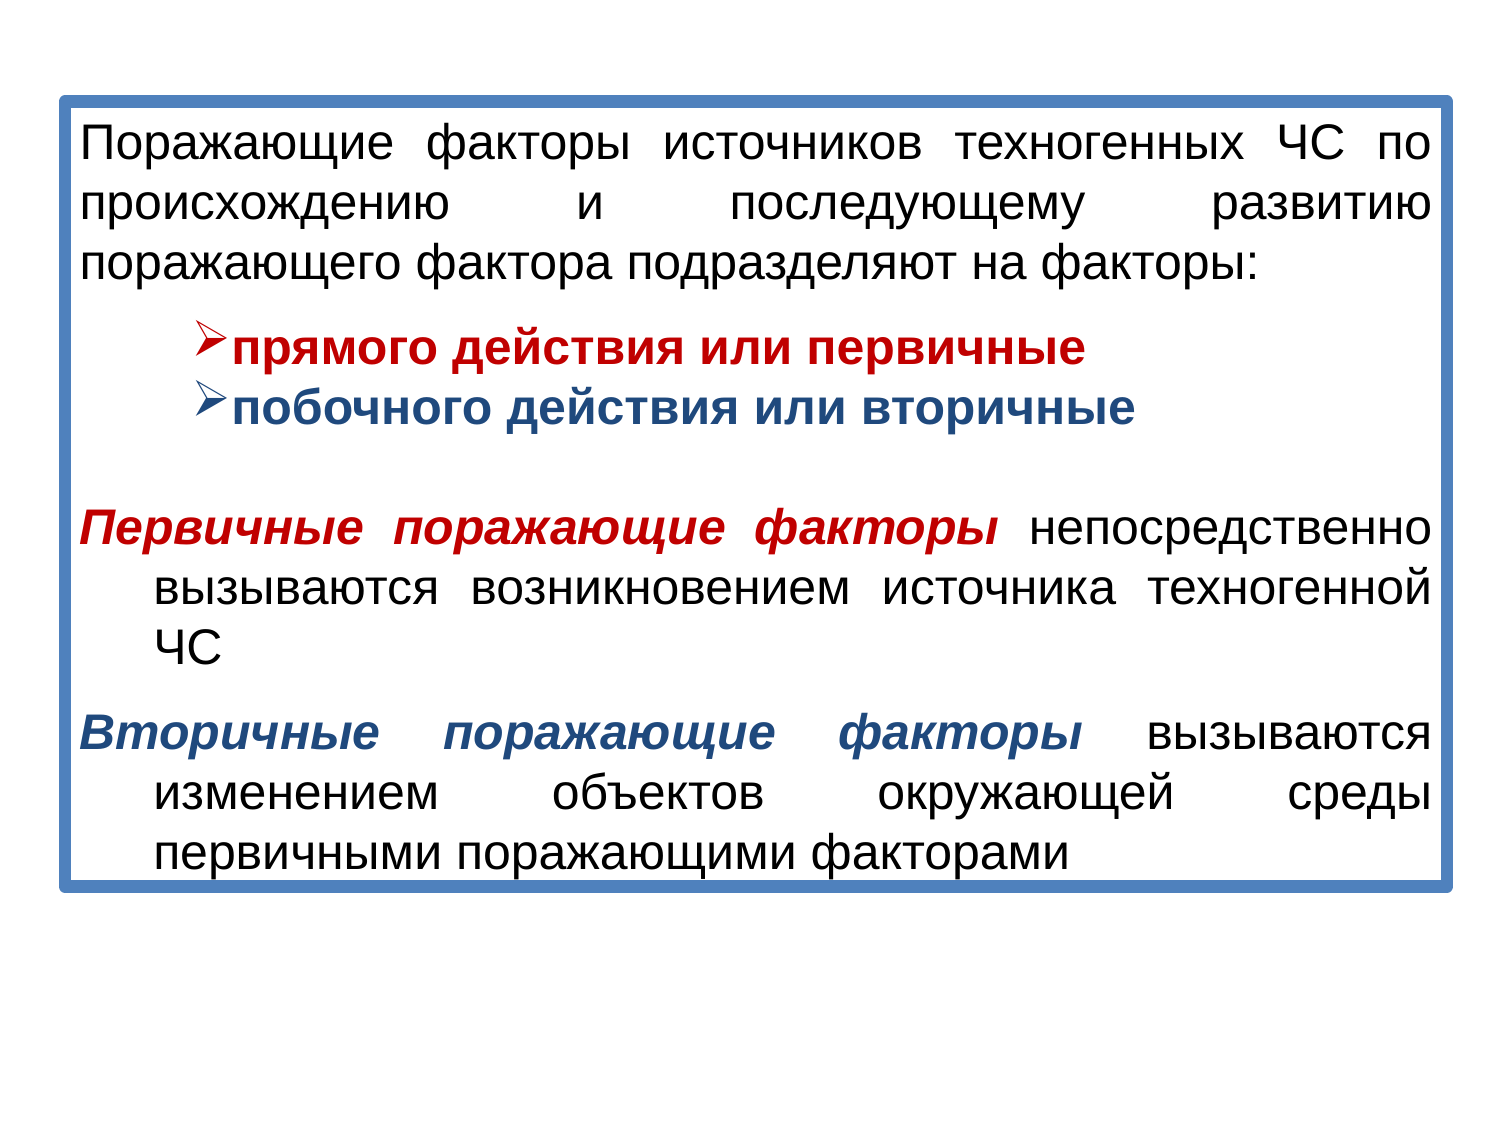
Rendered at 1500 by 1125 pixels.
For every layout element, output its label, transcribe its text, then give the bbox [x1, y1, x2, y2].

text_box Поражающие факторы источников техногенных ЧС по происхождению и последующему развитию поражающего фактора подразделяют на факторы: прямого действия или первичные побочного действия или вторичные Первичные поражающие факторы непосредственно вызываются возникновением источника техногенной ЧС Вторичные поражающие факторы вызываются изменением объектов окружающей среды первичными поражающими факторами [64, 101, 1447, 887]
